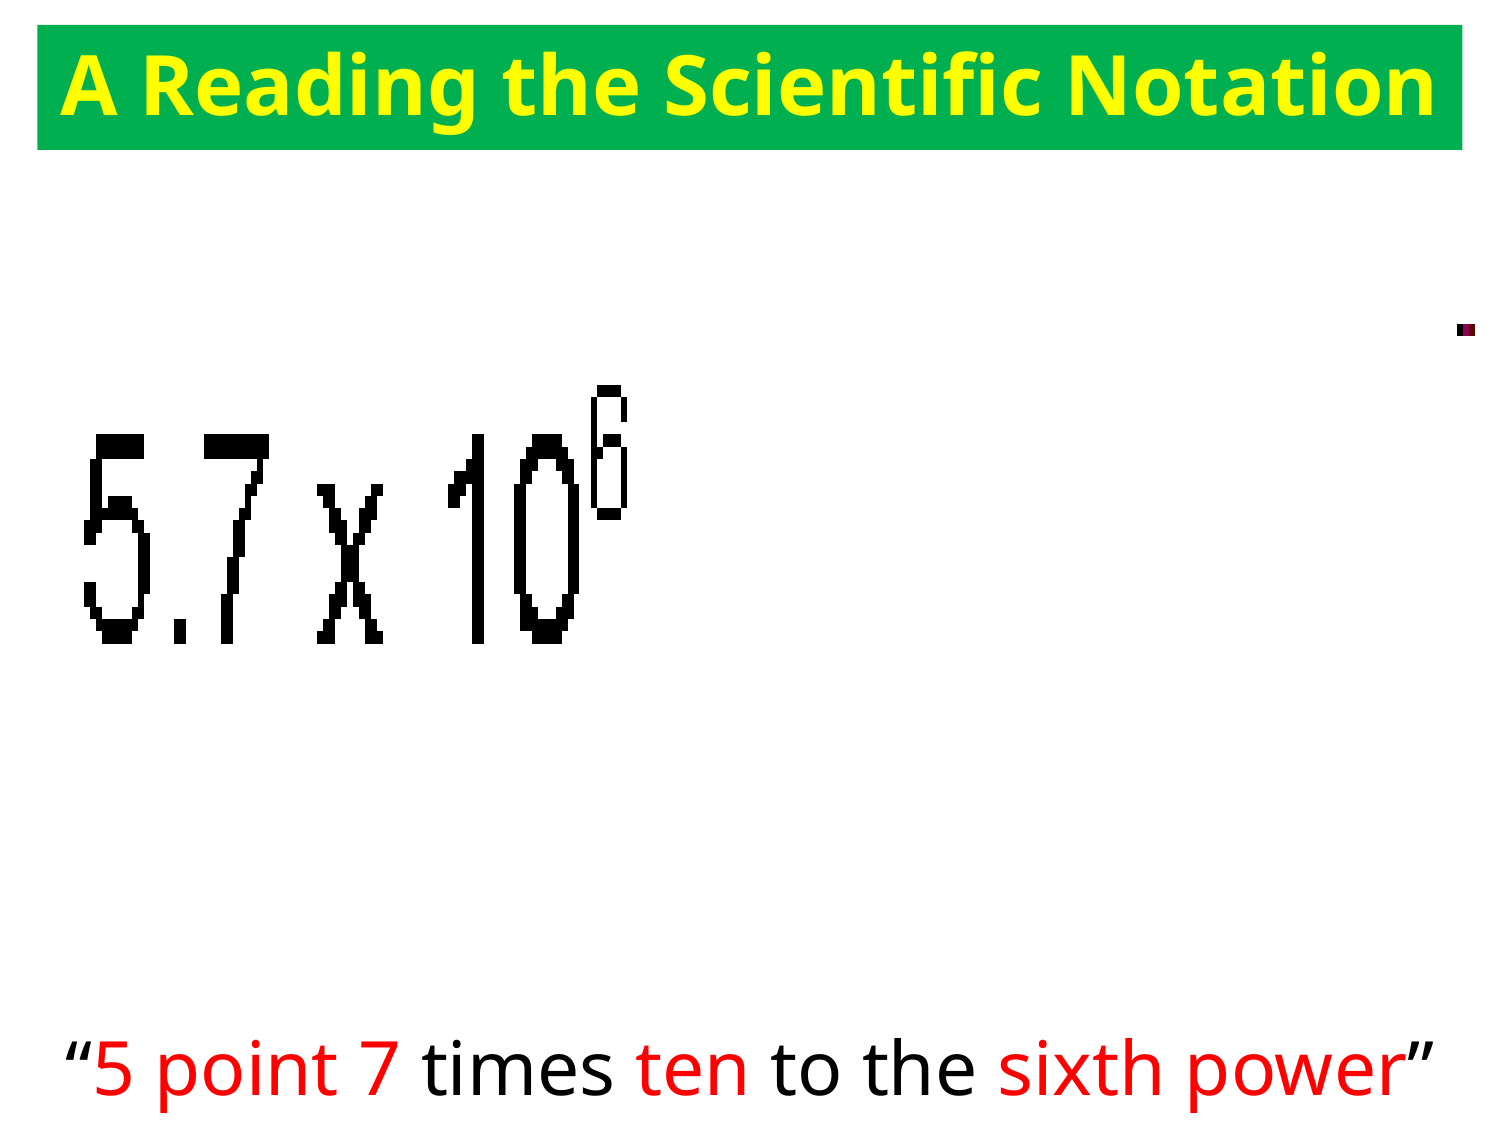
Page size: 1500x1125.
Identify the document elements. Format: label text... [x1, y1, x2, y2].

text_box A Reading the Scientific Notation [37, 24, 1463, 150]
text_box “5 point 7 times ten to the sixth power” [0, 1012, 1500, 1125]
picture [37, 324, 1476, 1038]
